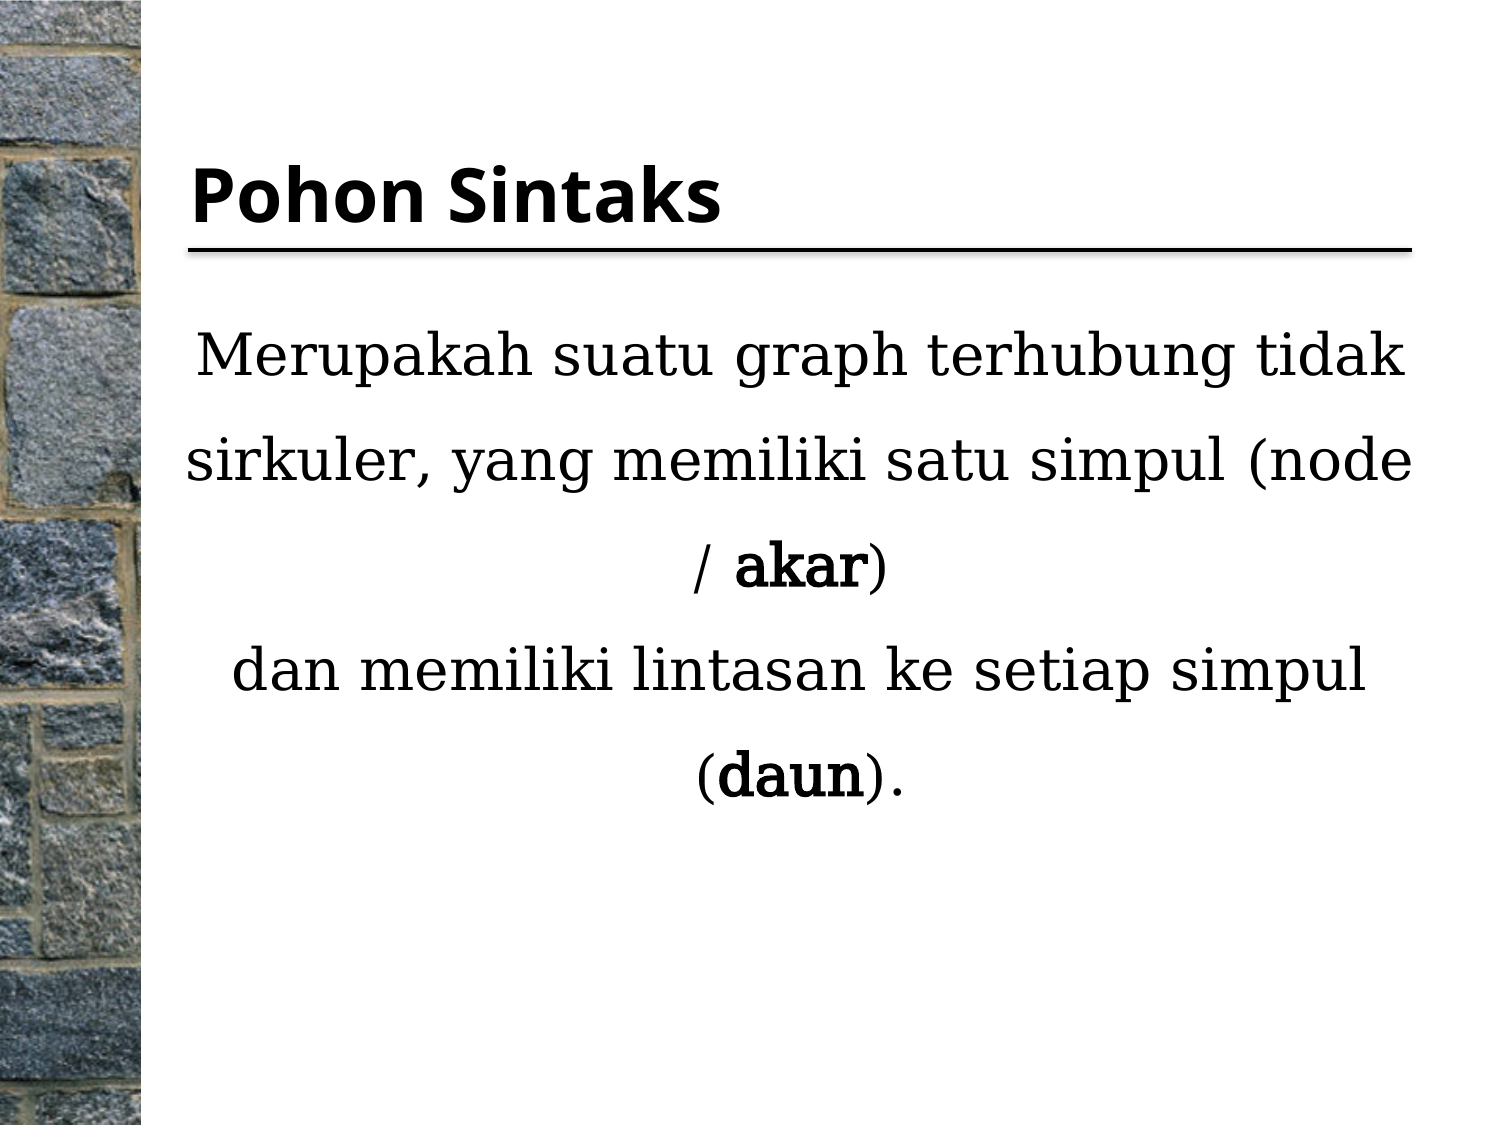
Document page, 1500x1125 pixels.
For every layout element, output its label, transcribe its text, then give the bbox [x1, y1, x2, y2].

text_box Pohon Sintaks [174, 49, 1455, 245]
text_box Merupakah suatu graph terhubung tidak sirkuler, yang memiliki satu simpul (node / akar) dan memiliki lintasan ke setiap simpul (daun). [162, 275, 1438, 815]
picture [0, 0, 141, 1125]
